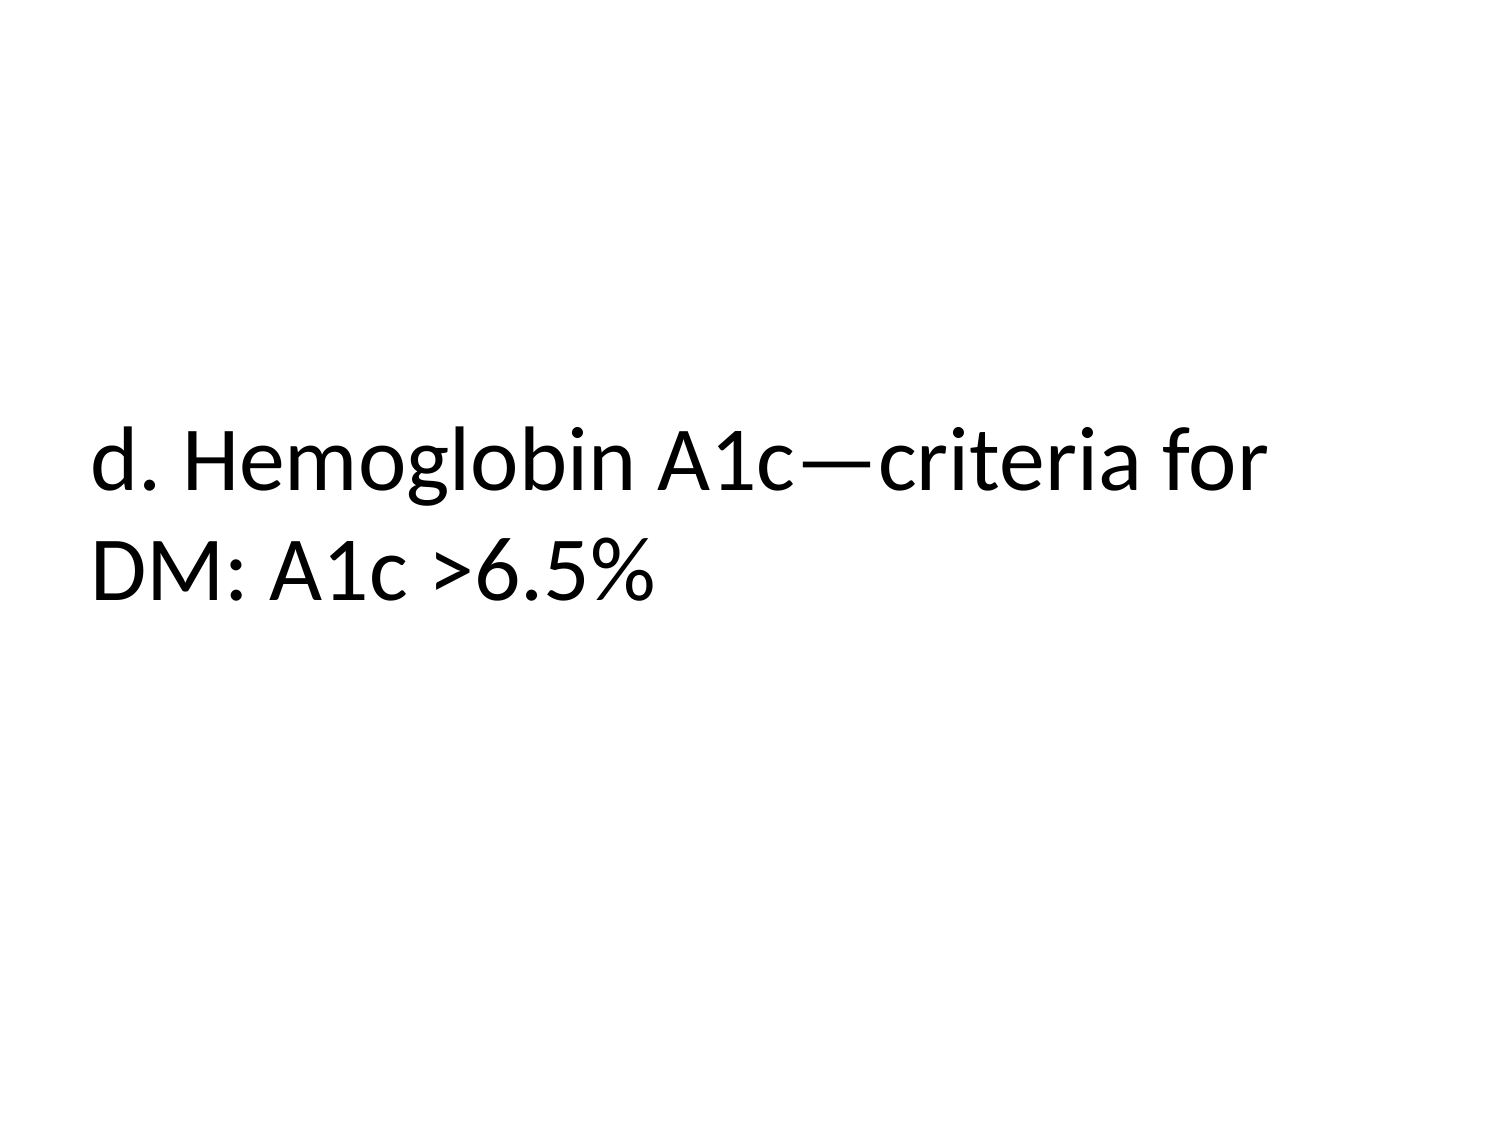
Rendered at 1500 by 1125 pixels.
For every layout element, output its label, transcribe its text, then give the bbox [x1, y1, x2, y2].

list d. Hemoglobin A1c—criteria for DM: A1c >6.5% [75, 262, 1425, 1005]
